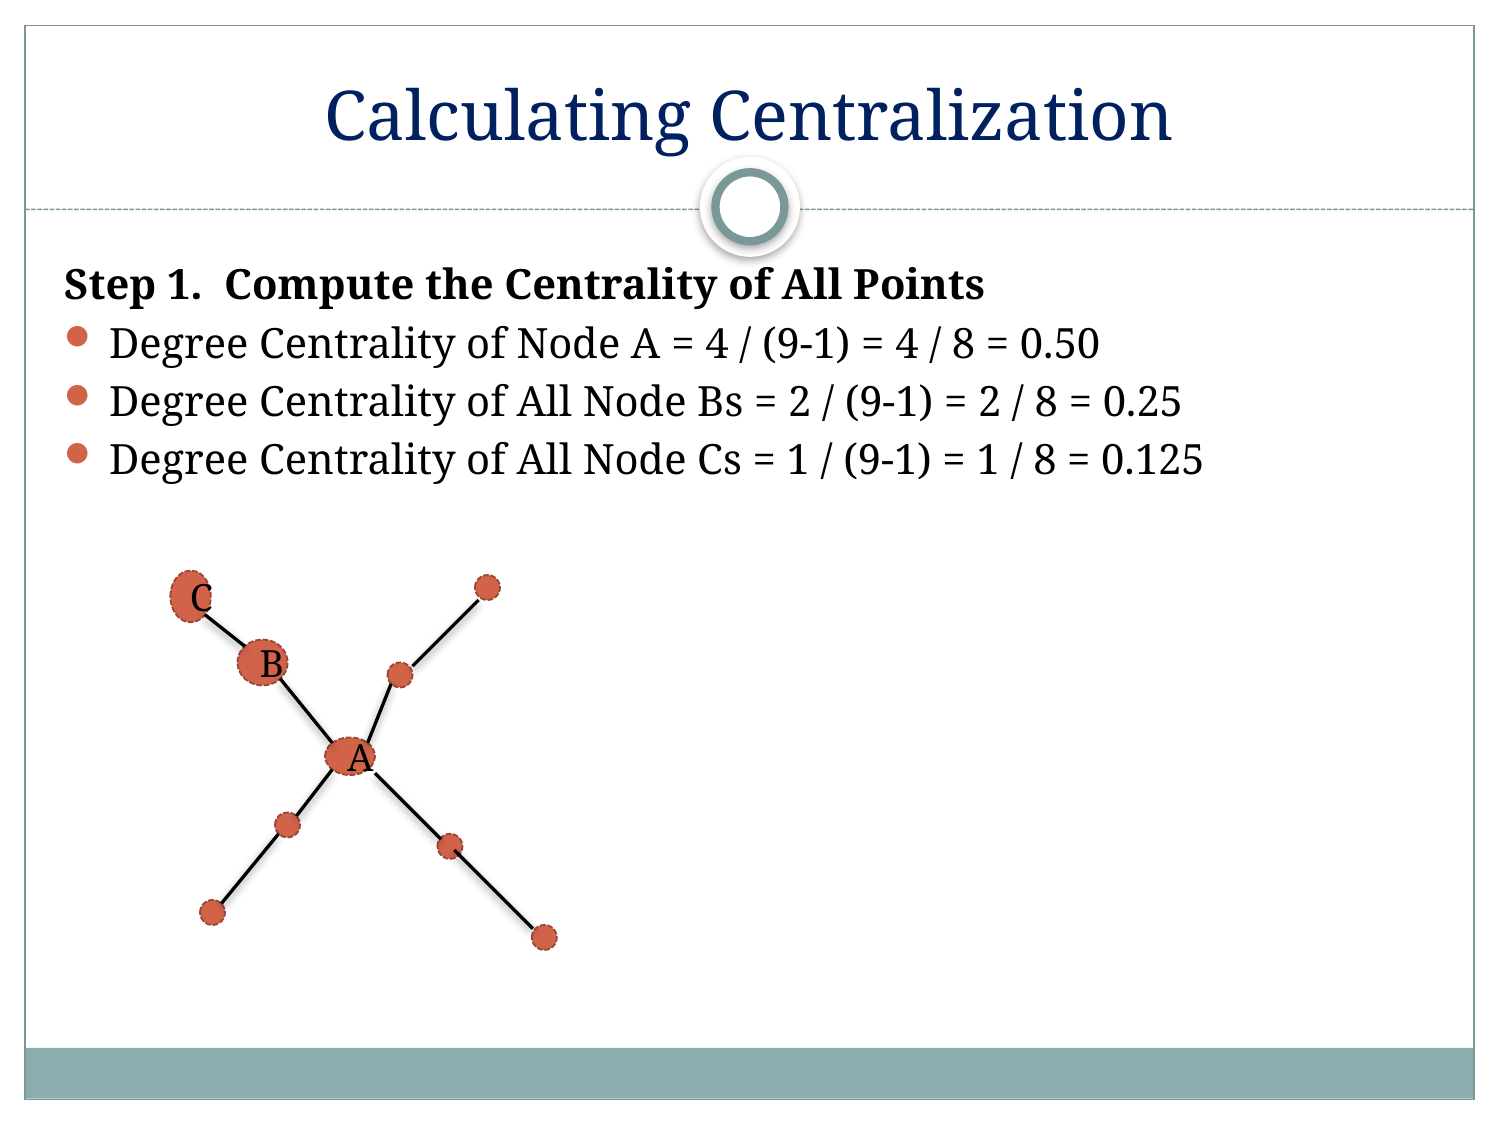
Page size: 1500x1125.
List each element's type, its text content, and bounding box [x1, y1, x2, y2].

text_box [412, 599, 479, 667]
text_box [296, 769, 333, 817]
text_box A [324, 736, 376, 776]
title Calculating Centralization [49, 37, 1450, 162]
text_box C [169, 569, 212, 624]
text_box [437, 832, 464, 860]
text_box [199, 899, 226, 926]
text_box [374, 772, 442, 840]
text_box [531, 924, 558, 951]
list Step 1. Compute the Centrality of All Points Degree Centrality of Node A = 4 / (9-1) = 4 / 8 = 0.50 Degree Centrality of All Node Bs = 2 / (9-1) = 2 / 8 = 0.25 Degree Centrality of All Node Cs = 1 / (9-1) = 1 / 8 = 0.125 [49, 250, 1445, 1001]
text_box [386, 661, 414, 689]
text_box [474, 574, 501, 601]
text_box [367, 683, 392, 744]
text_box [279, 678, 333, 744]
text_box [454, 849, 534, 929]
text_box [274, 811, 301, 839]
text_box B [236, 638, 289, 687]
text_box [204, 614, 245, 647]
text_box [214, 839, 286, 898]
